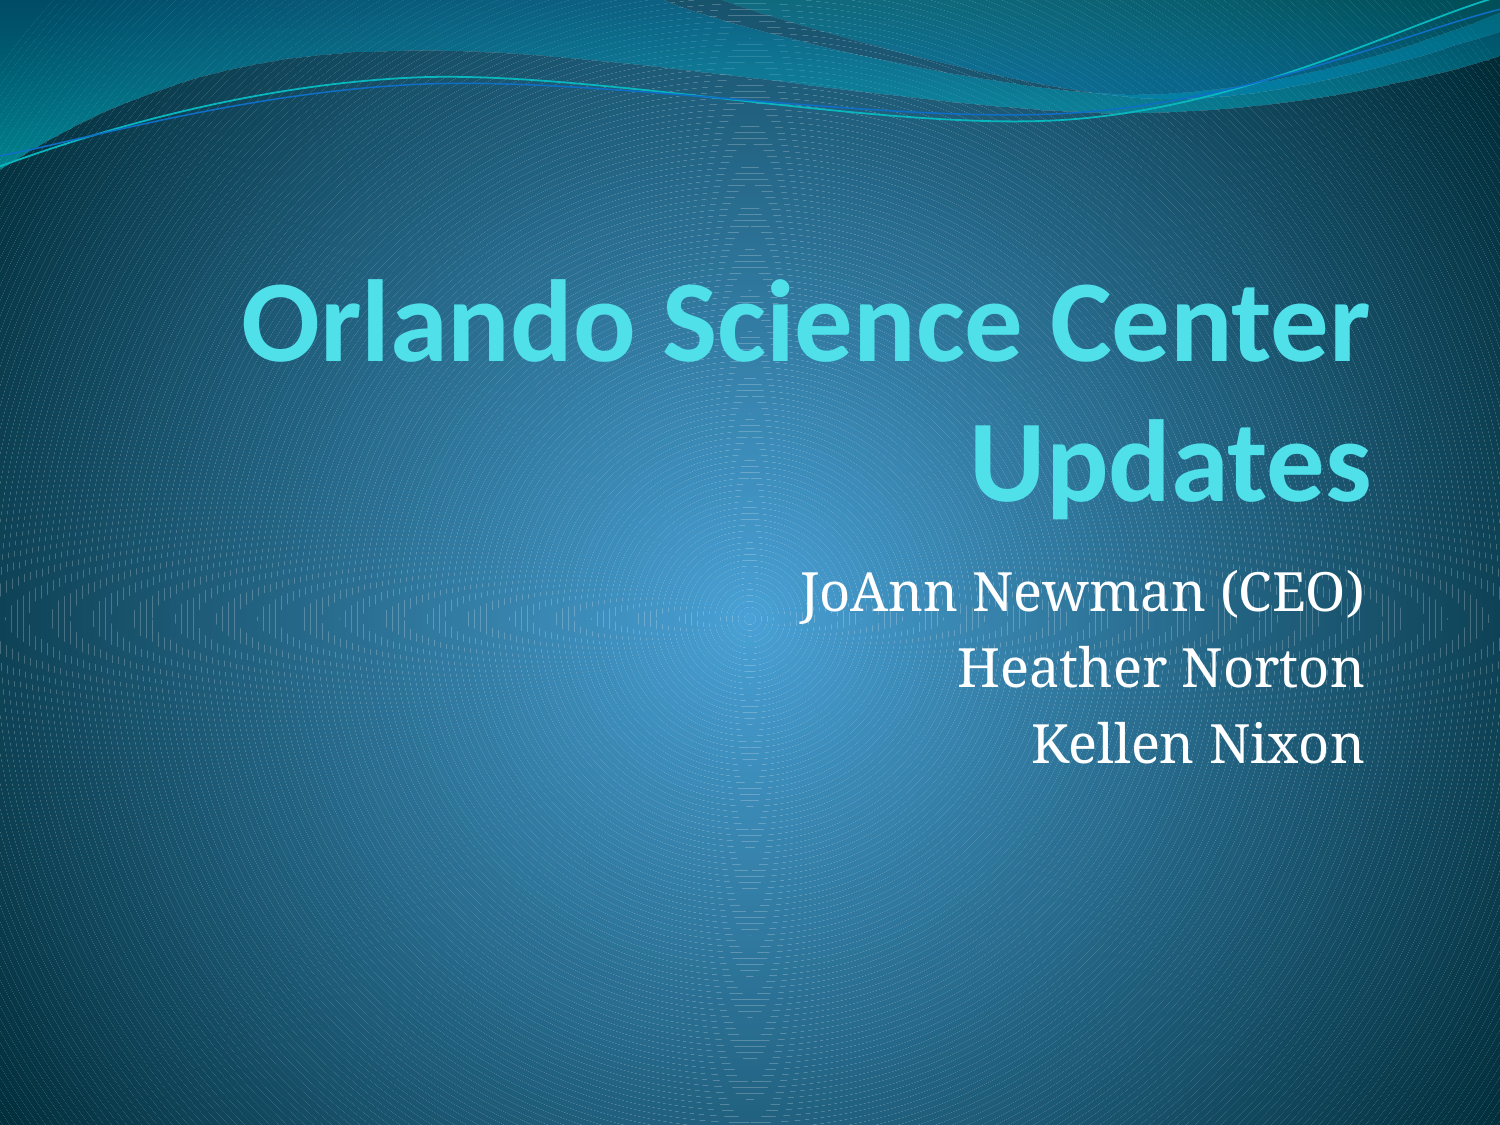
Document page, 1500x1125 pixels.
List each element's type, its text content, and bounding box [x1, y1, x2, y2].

subtitle JoAnn Newman (CEO) Heather Norton Kellen Nixon [87, 549, 1376, 838]
title Orlando Science Center Updates [87, 224, 1376, 525]
